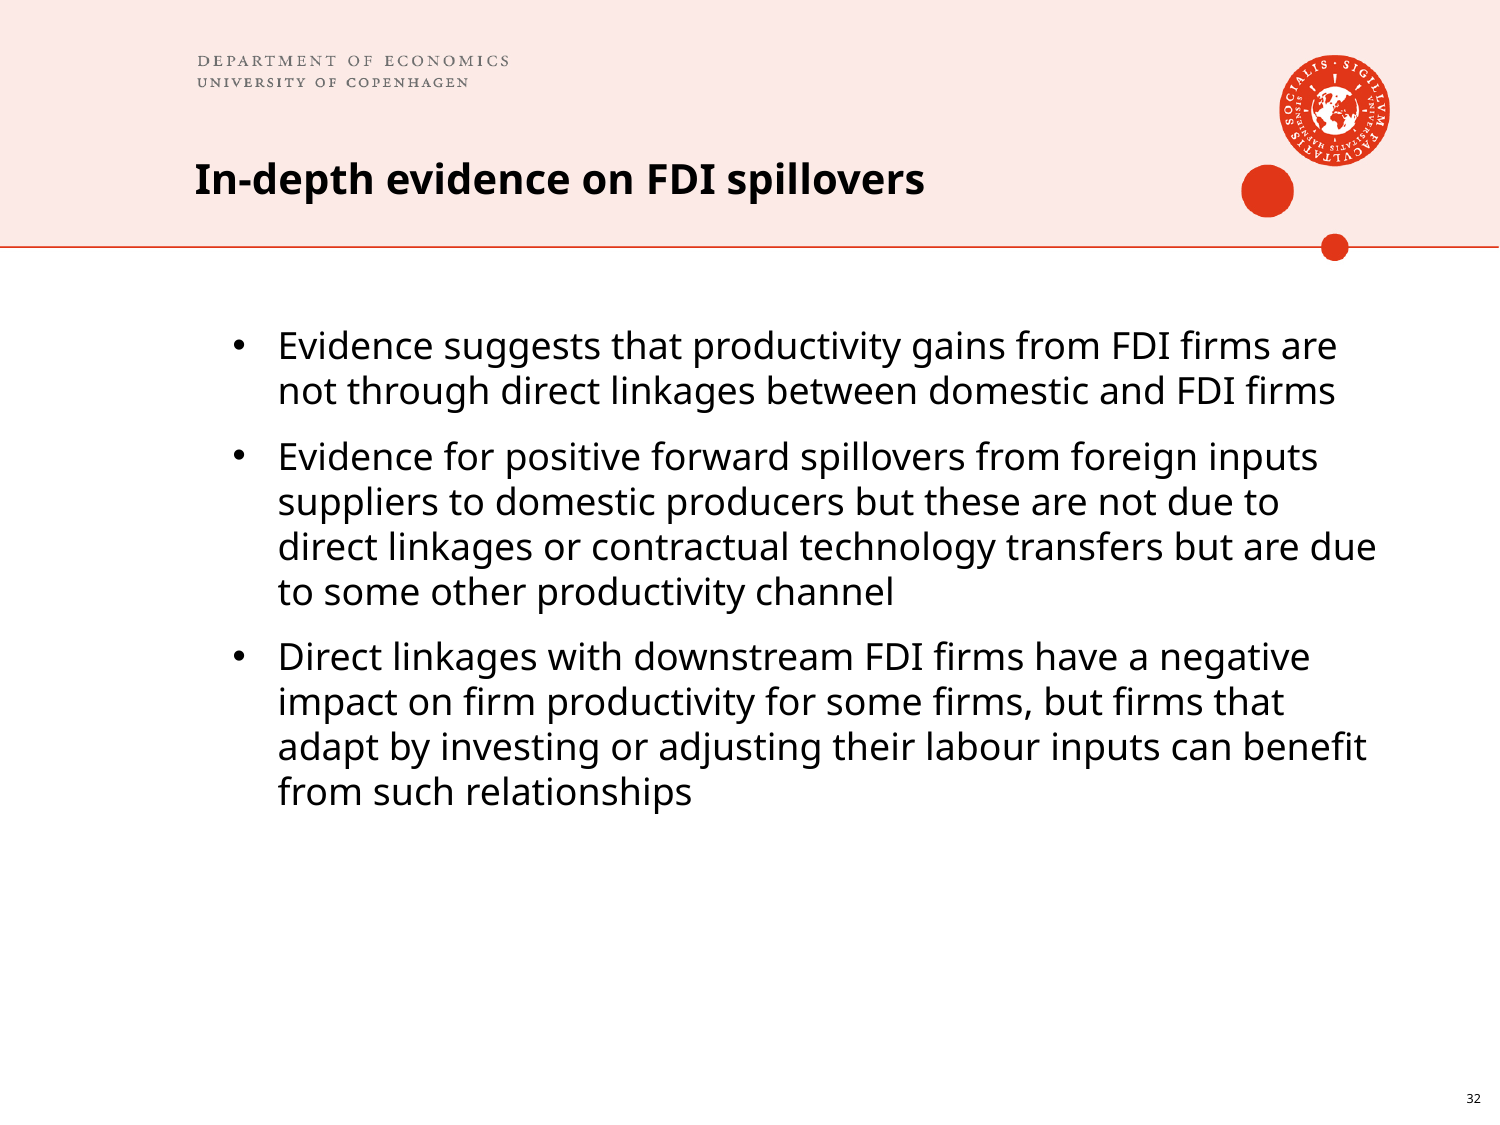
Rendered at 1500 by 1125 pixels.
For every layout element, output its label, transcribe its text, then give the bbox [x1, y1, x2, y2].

title In-depth evidence on FDI spillovers [194, 125, 1139, 231]
slide_number 32 [1412, 1090, 1482, 1116]
picture [0, 0, 1500, 268]
text_box Evidence suggests that productivity gains from FDI firms are not through direct linkages between domestic and FDI firms Evidence for positive forward spillovers from foreign inputs suppliers to domestic producers but these are not due to direct linkages or contractual technology transfers but are due to some other productivity channel Direct linkages with downstream FDI firms have a negative impact on firm productivity for some firms, but firms that adapt by investing or adjusting their labour inputs can benefit from such relationships [142, 314, 1400, 821]
